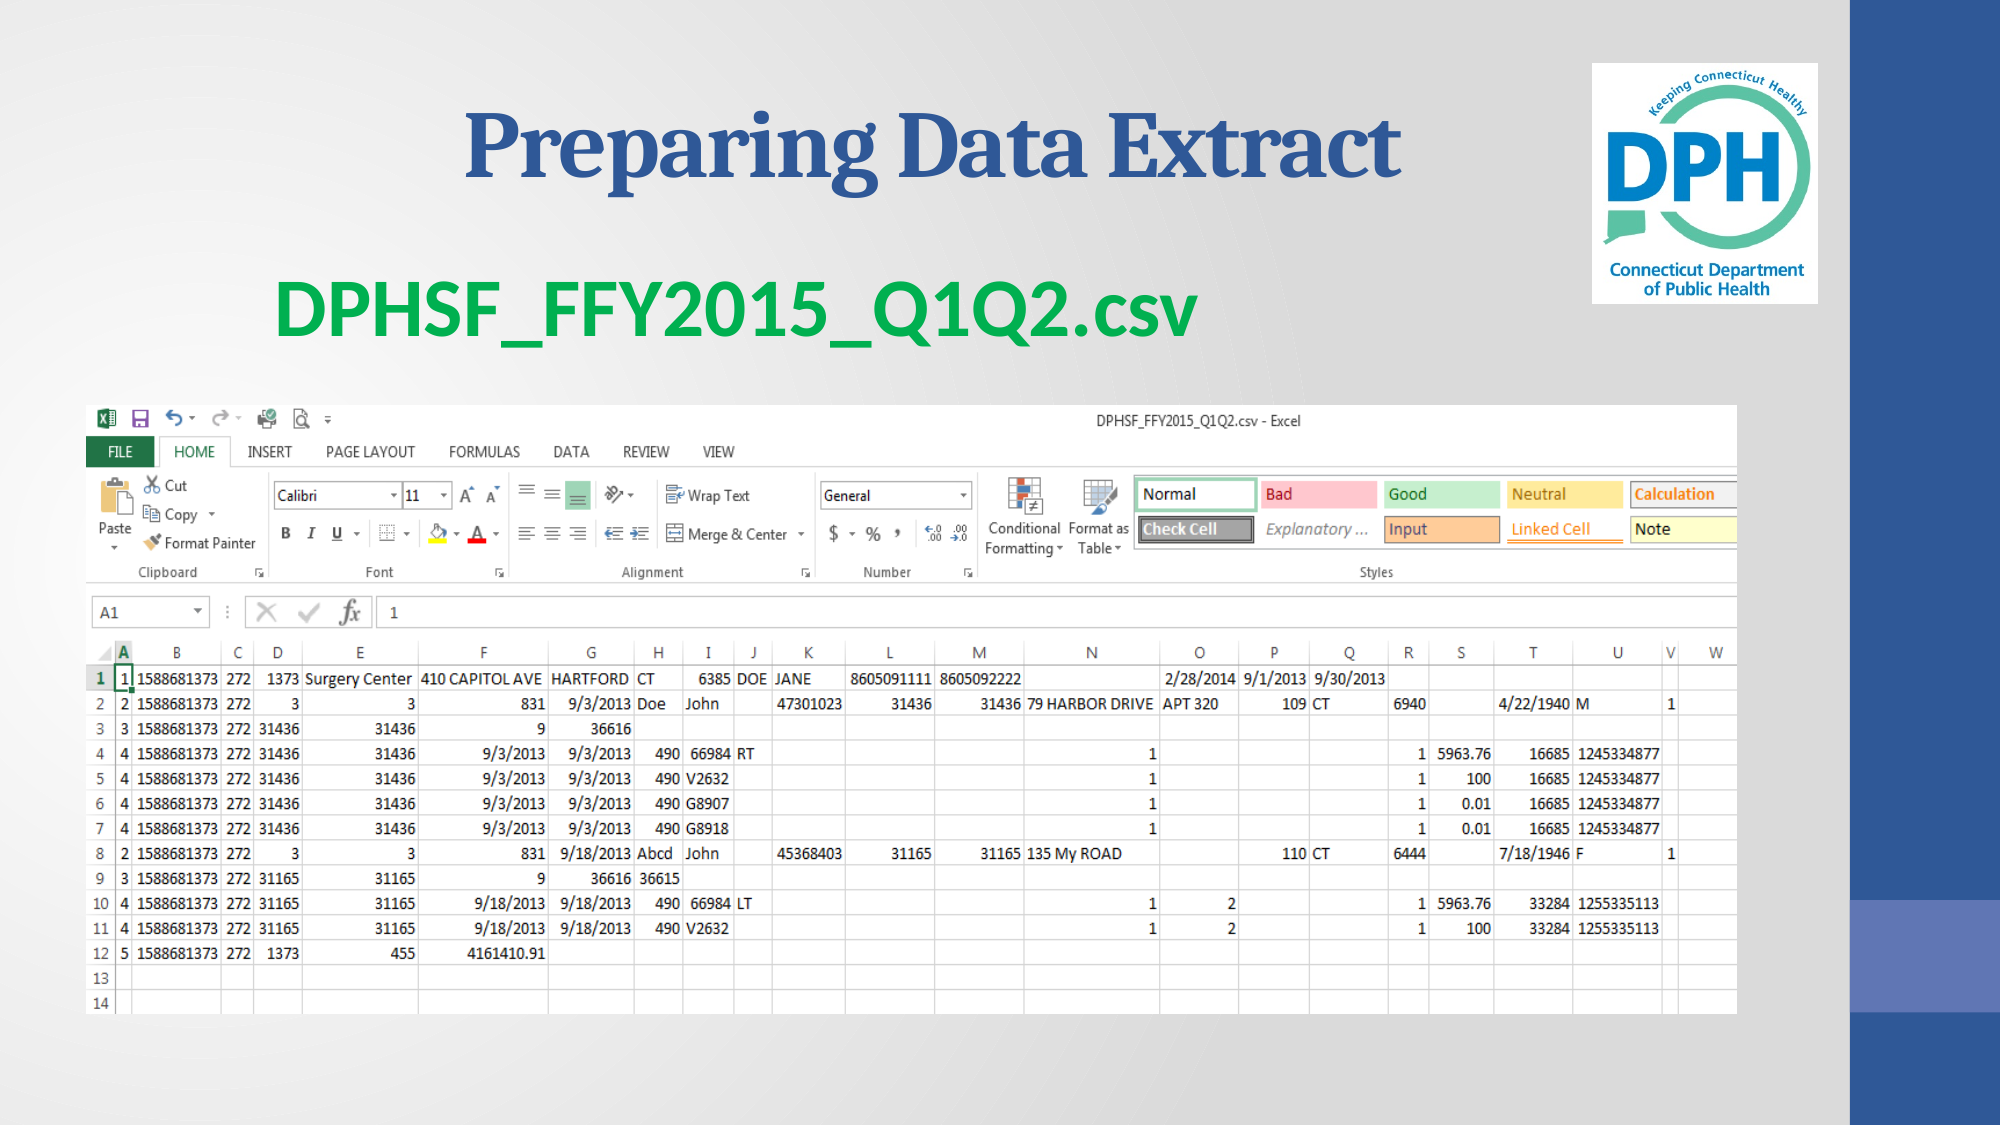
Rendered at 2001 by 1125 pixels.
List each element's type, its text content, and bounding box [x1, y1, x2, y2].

title Preparing Data Extract [99, 45, 1767, 233]
picture [85, 405, 1738, 1014]
picture [1592, 63, 1819, 304]
text_box DPHSF_FFY2015_Q1Q2.csv [259, 245, 1216, 360]
